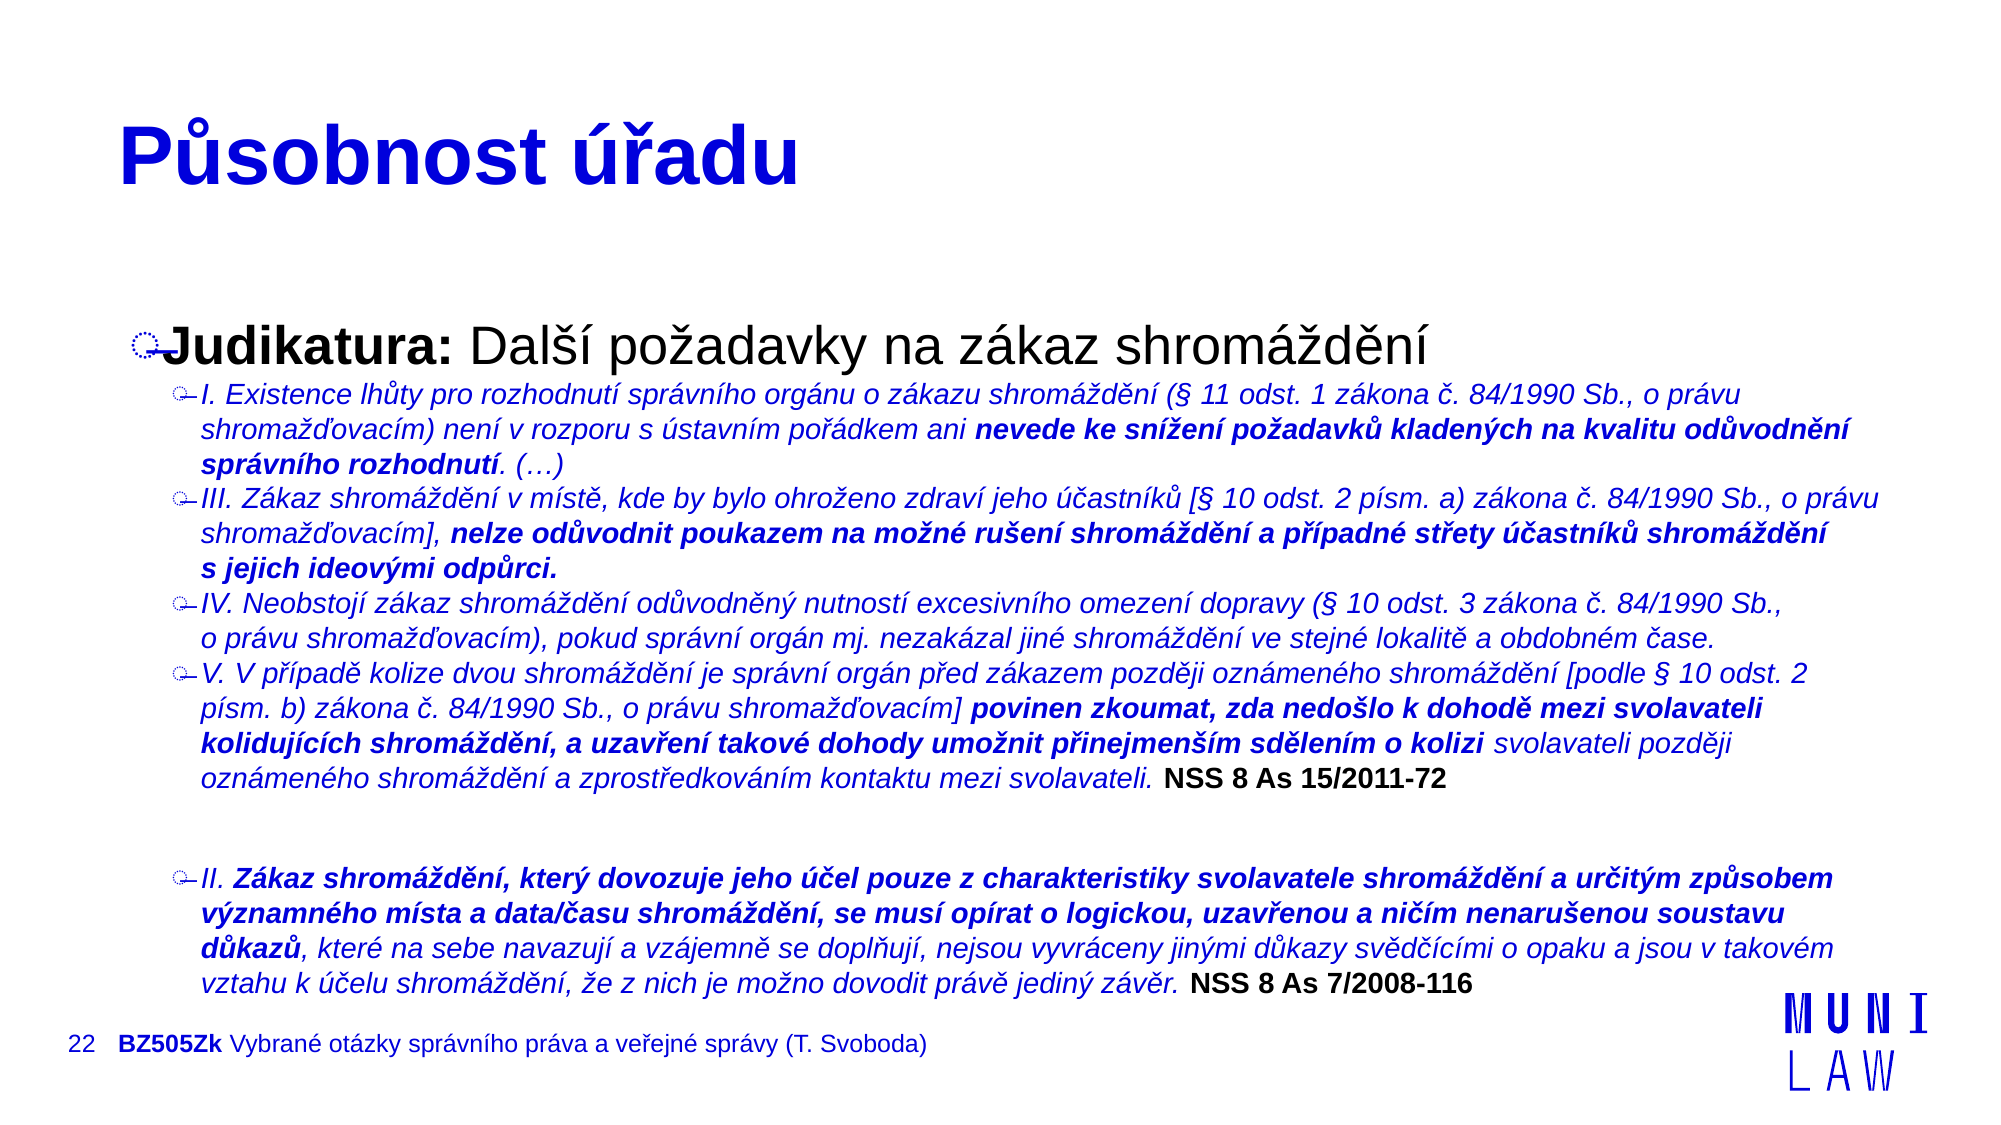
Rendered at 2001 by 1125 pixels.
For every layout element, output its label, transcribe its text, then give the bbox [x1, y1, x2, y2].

slide_number 22 [67, 1021, 110, 1063]
list Judikatura: Další požadavky na zákaz shromáždění I. Existence lhůty pro rozhodnutí správního orgánu o zákazu shromáždění (§ 11 odst. 1 zákona č. 84/1990 Sb., o právu shromažďovacím) není v rozporu s ústavním pořádkem ani nevede ke snížení požadavků kladených na kvalitu odůvodnění správního rozhodnutí. (…) III. Zákaz shromáždění v místě, kde by bylo ohroženo zdraví jeho účastníků [§ 10 odst. 2 písm. a) zákona č. 84/1990 Sb., o právu shromažďovacím], nelze odůvodnit poukazem na možné rušení shromáždění a případné střety účastníků shromáždění s jejich ideovými odpůrci. IV. Neobstojí zákaz shromáždění odůvodněný nutností excesivního omezení dopravy (§ 10 odst. 3 zákona č. 84/1990 Sb., o právu shromažďovacím), pokud správní orgán mj. nezakázal jiné shromáždění ve stejné lokalitě a obdobném čase. V. V případě kolize dvou shromáždění je správní orgán před zákazem později oznámeného shromáždění [podle § 10 odst. 2 písm. b) zákona č. 84/1990 Sb., o právu shromažďovacím] povinen zkoumat, zda nedošlo k dohodě mezi svolavateli kolidujících shromáždění, a uzavření takové dohody umožnit přinejmenším sdělením o kolizi svolavateli později oznámeného shromáždění a zprostředkováním kontaktu mezi svolavateli. NSS 8 As 15/2011-72 II. Zákaz shromáždění, který dovozuje jeho účel pouze z charakteristiky svolavatele shromáždění a určitým způsobem významného místa a data/času shromáždění, se musí opírat o logickou, uzavřenou a ničím nenarušenou soustavu důkazů, které na sebe navazují a vzájemně se doplňují, nejsou vyvráceny jinými důkazy svědčícími o opaku a jsou v takovém vztahu k účelu shromáždění, že z nich je možno dovodit právě jediný závěr. NSS 8 As 7/2008-116 [118, 277, 1883, 957]
title Působnost úřadu [118, 118, 1883, 193]
footer BZ505Zk Vybrané otázky správního práva a veřejné správy (T. Svoboda) [118, 1021, 1418, 1063]
